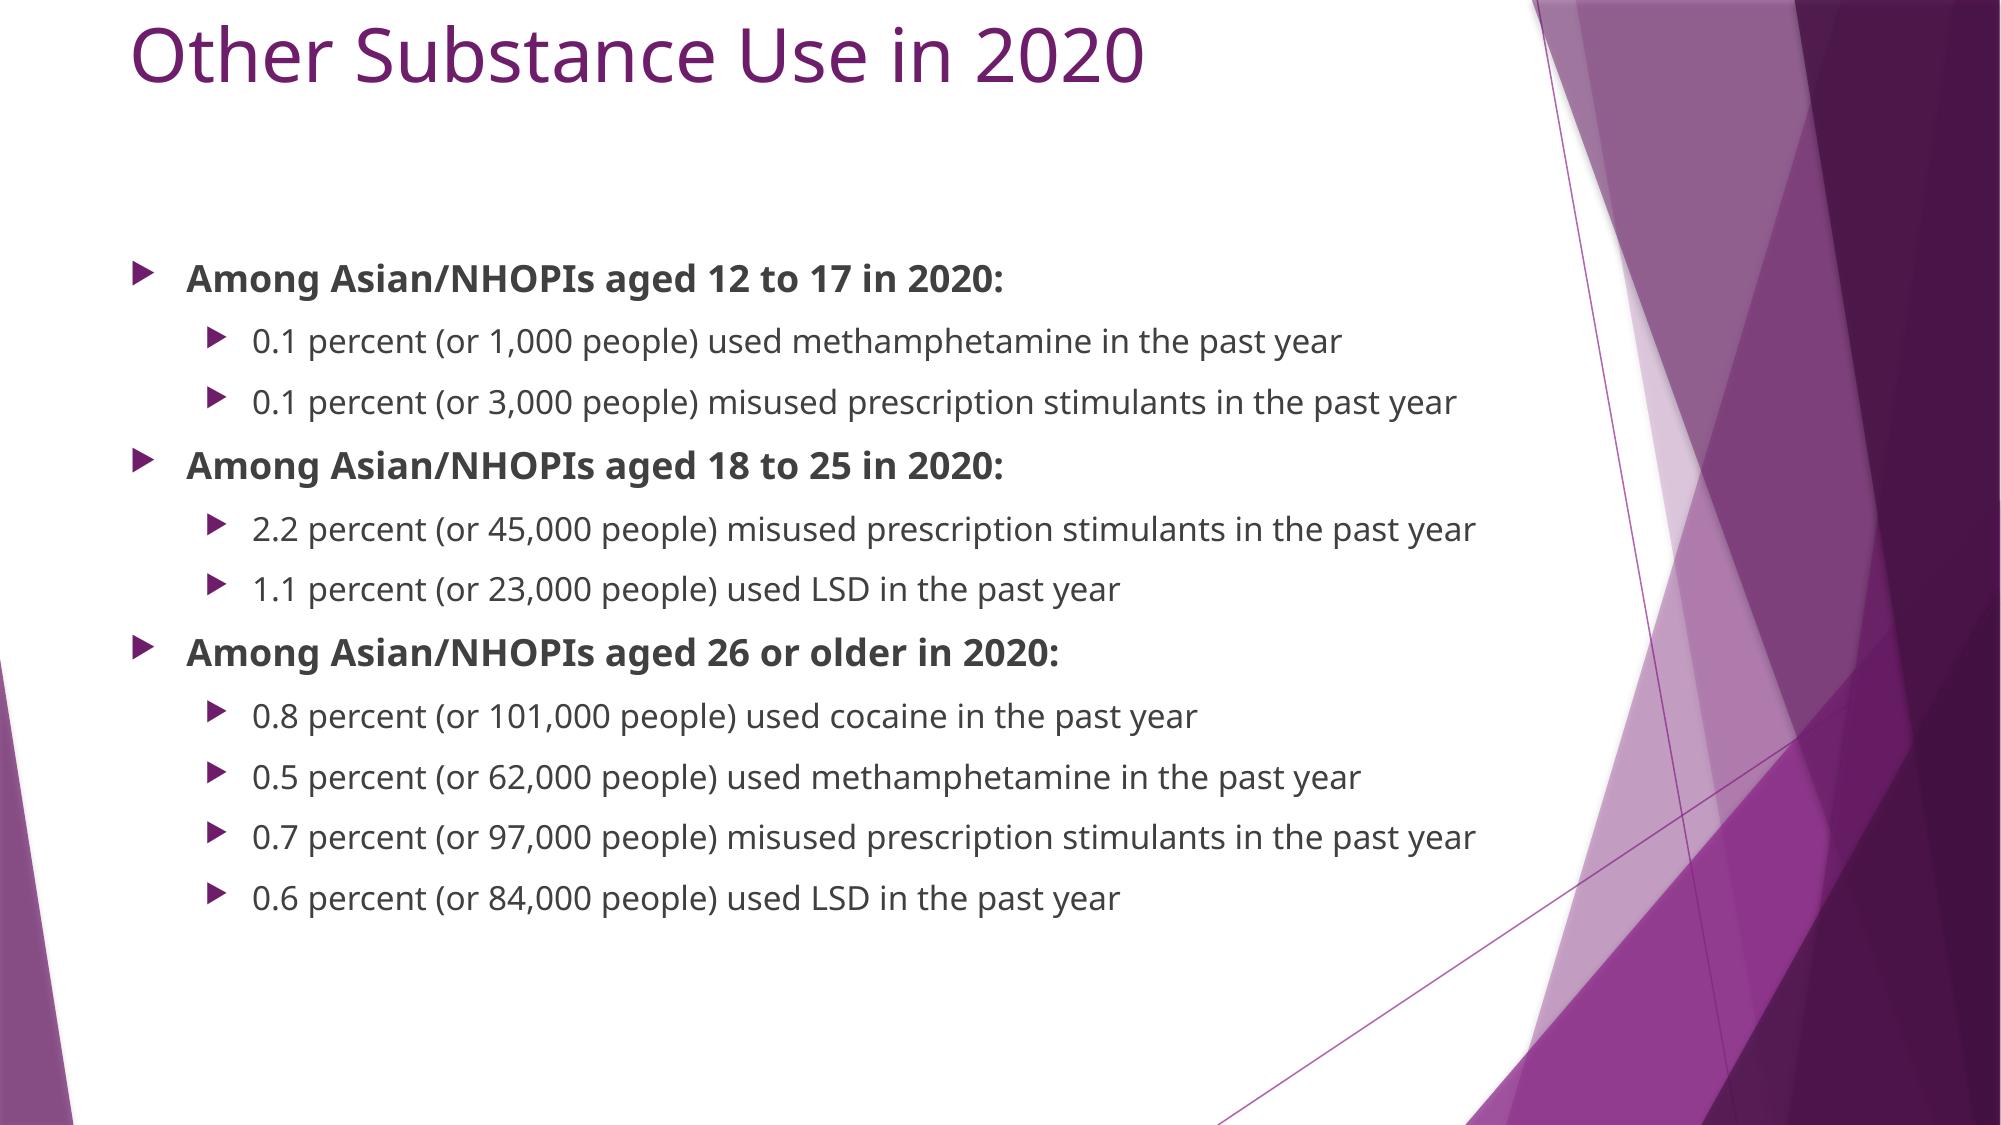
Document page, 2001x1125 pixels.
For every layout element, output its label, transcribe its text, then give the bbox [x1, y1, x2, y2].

title Other Substance Use in 2020 [115, 0, 1863, 158]
list Among Asian/NHOPIs aged 12 to 17 in 2020: 0.1 percent (or 1,000 people) used methamphetamine in the past year 0.1 percent (or 3,000 people) misused prescription stimulants in the past year Among Asian/NHOPIs aged 18 to 25 in 2020: 2.2 percent (or 45,000 people) misused prescription stimulants in the past year 1.1 percent (or 23,000 people) used LSD in the past year Among Asian/NHOPIs aged 26 or older in 2020: 0.8 percent (or 101,000 people) used cocaine in the past year 0.5 percent (or 62,000 people) used methamphetamine in the past year 0.7 percent (or 97,000 people) misused prescription stimulants in the past year 0.6 percent (or 84,000 people) used LSD in the past year [115, 247, 1885, 1014]
